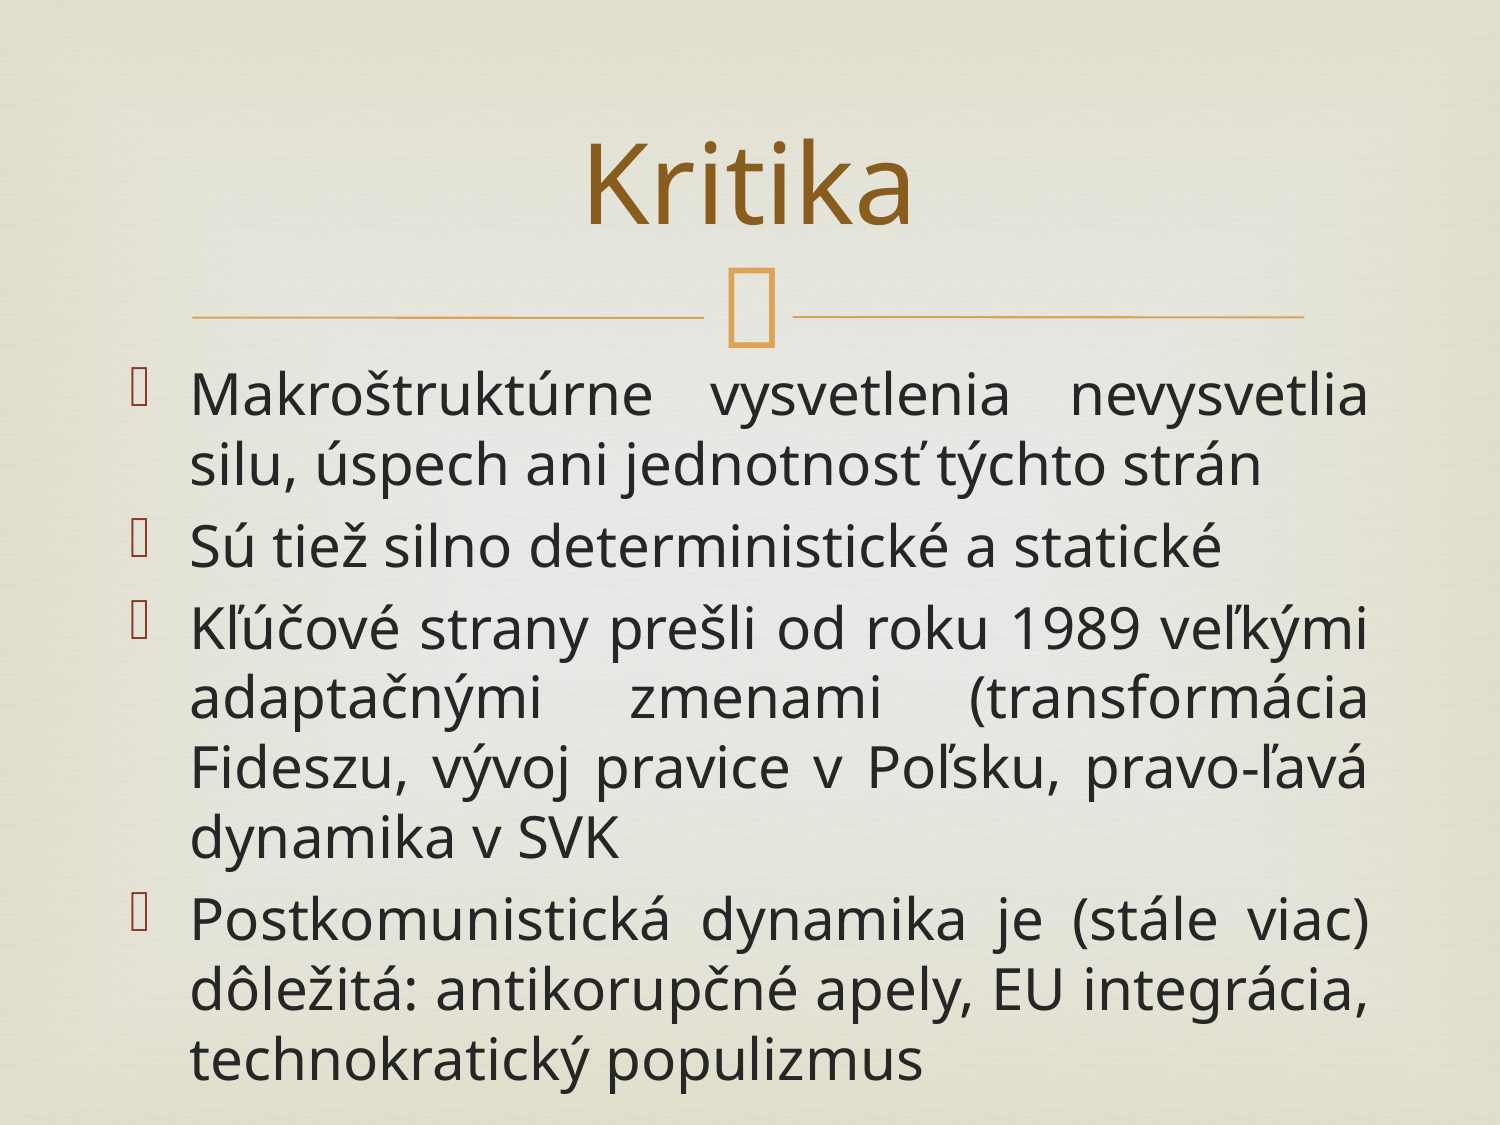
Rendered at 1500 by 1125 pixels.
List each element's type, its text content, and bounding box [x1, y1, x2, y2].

list Makroštruktúrne vysvetlenia nevysvetlia silu, úspech ani jednotnosť týchto strán Sú tiež silno deterministické a statické Kľúčové strany prešli od roku 1989 veľkými adaptačnými zmenami (transformácia Fideszu, vývoj pravice v Poľsku, pravo-ľavá dynamika v SVK Postkomunistická dynamika je (stále viac) dôležitá: antikorupčné apely, EU integrácia, technokratický populizmus [114, 349, 1386, 1094]
title Kritika [112, 93, 1386, 267]
